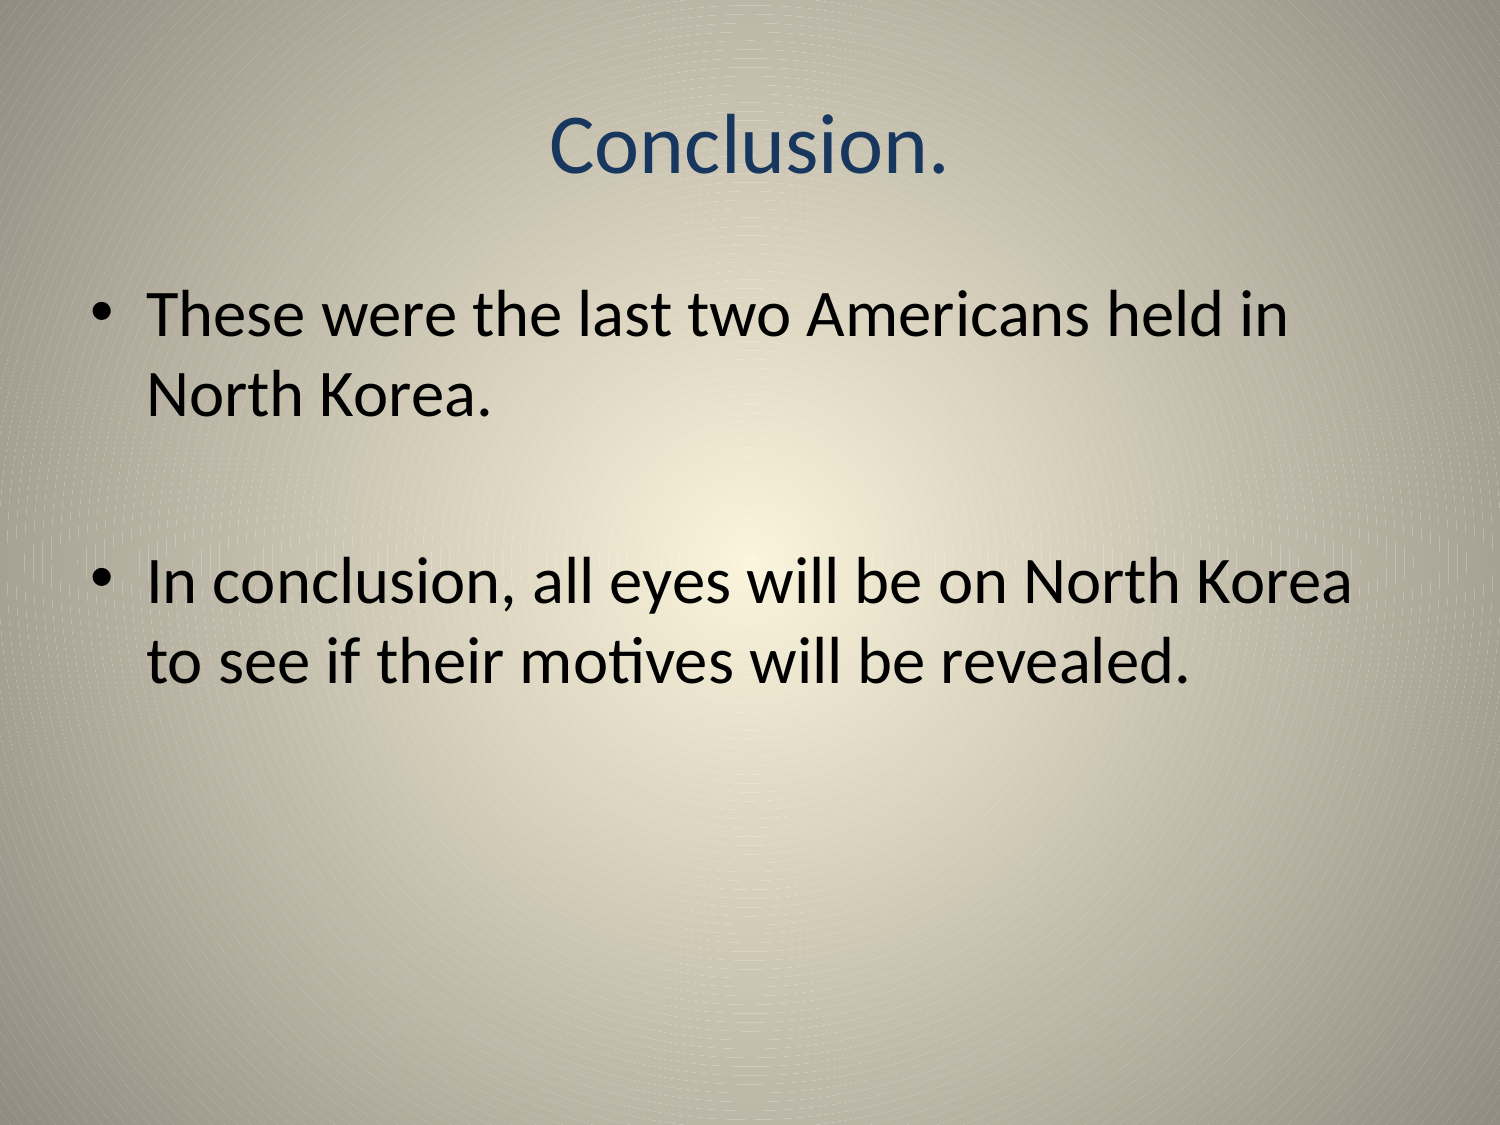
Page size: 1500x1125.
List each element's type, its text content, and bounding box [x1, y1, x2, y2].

title Conclusion. [75, 45, 1425, 233]
list These were the last two Americans held in North Korea. In conclusion, all eyes will be on North Korea to see if their motives will be revealed. [75, 262, 1425, 1005]
